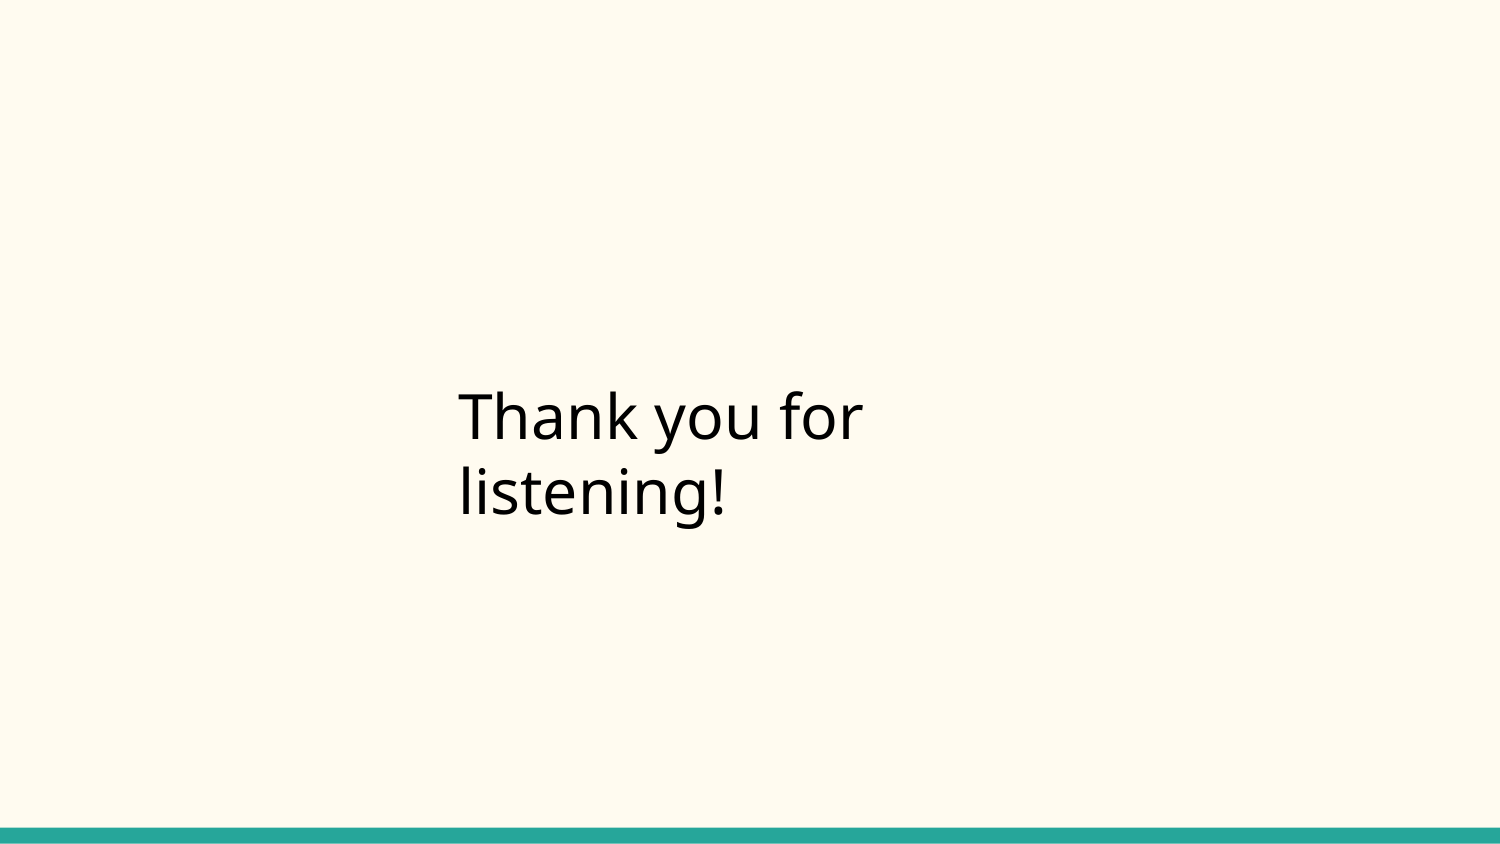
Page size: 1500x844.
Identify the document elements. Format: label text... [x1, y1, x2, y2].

title Thank you for listening! [443, 361, 1057, 483]
